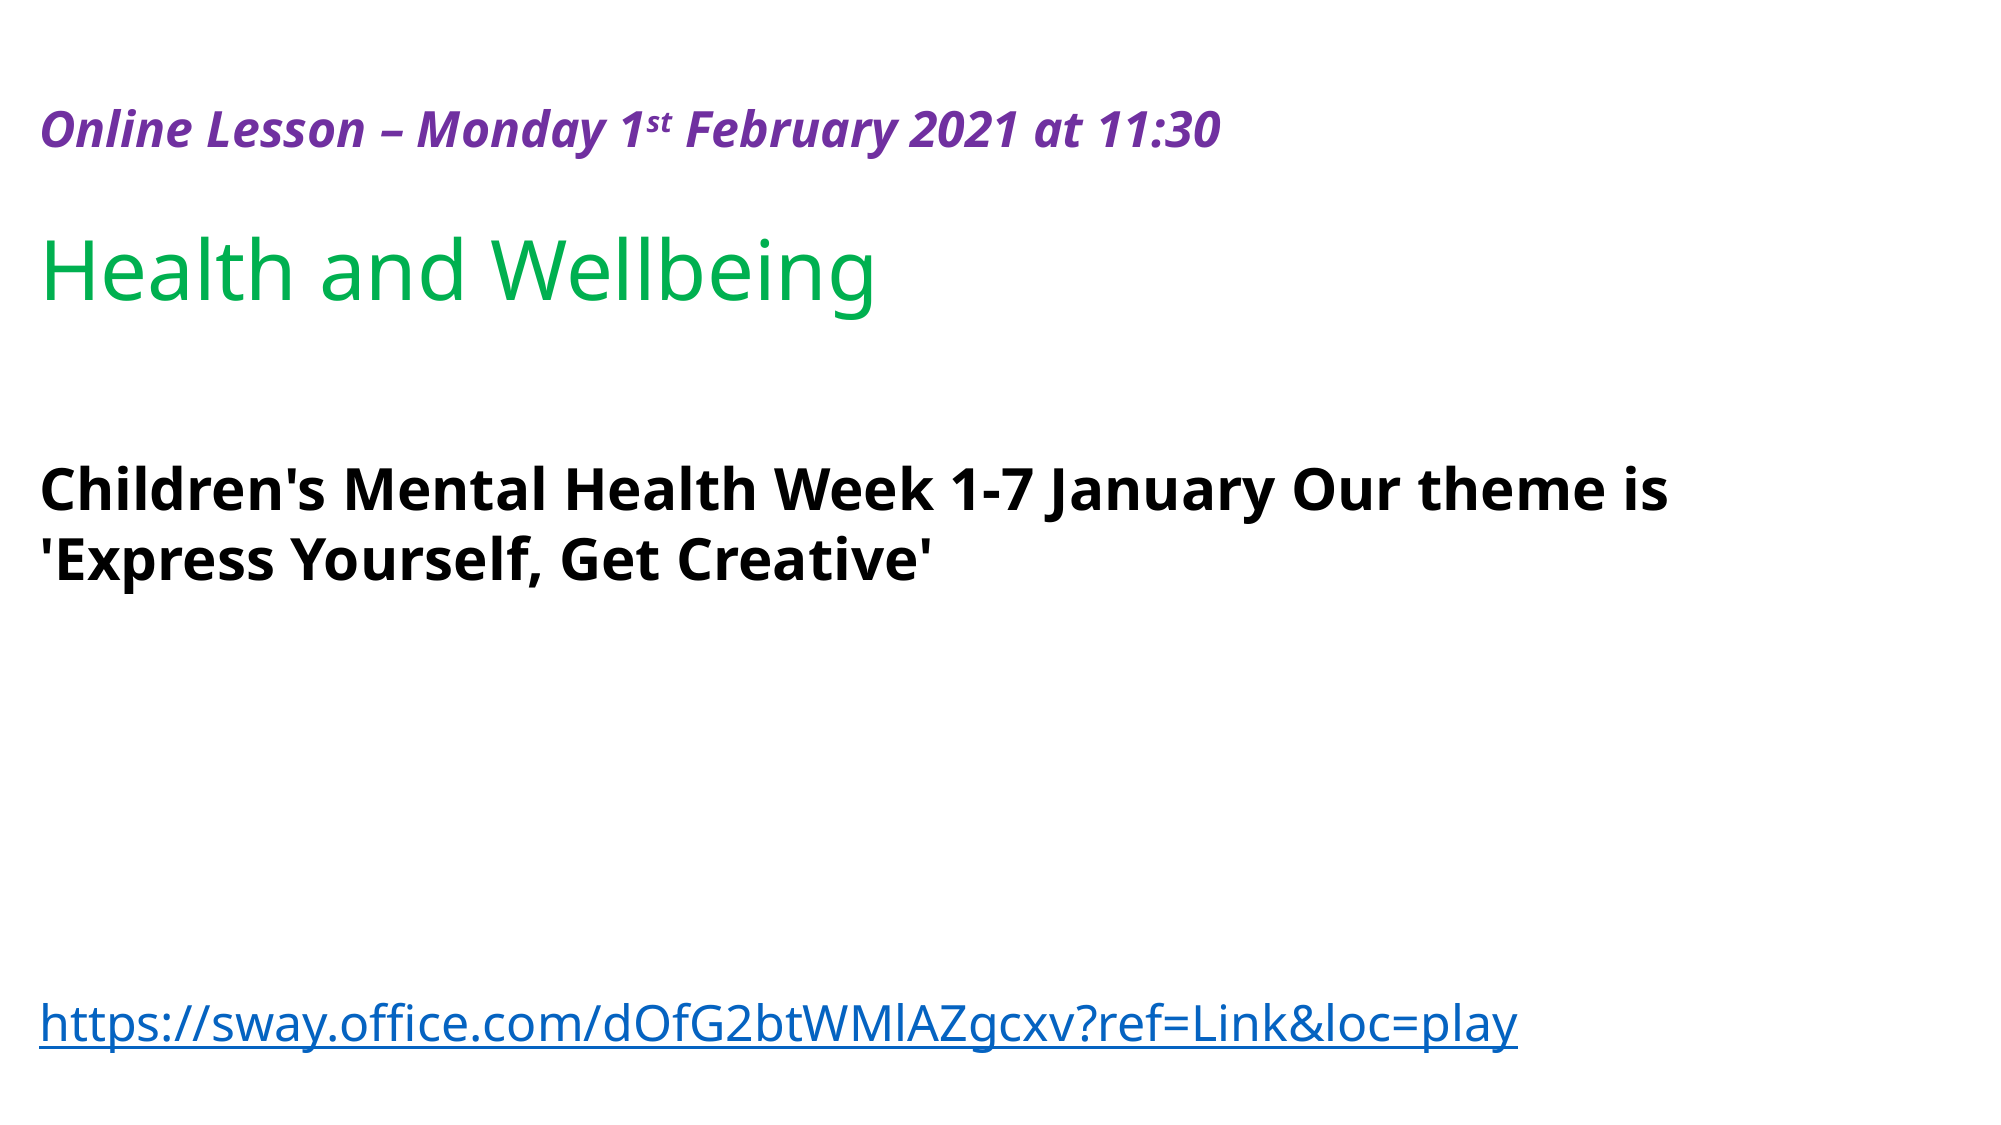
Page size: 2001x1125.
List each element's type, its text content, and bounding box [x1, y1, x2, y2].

text_box Online Lesson – Monday 1st February 2021 at 11:30 Health and Wellbeing Children's Mental Health Week 1-7 January Our theme is 'Express Yourself, Get Creative' https://sway.office.com/dOfG2btWMlAZgcxv?ref=Link&loc=play [24, 29, 1902, 1125]
